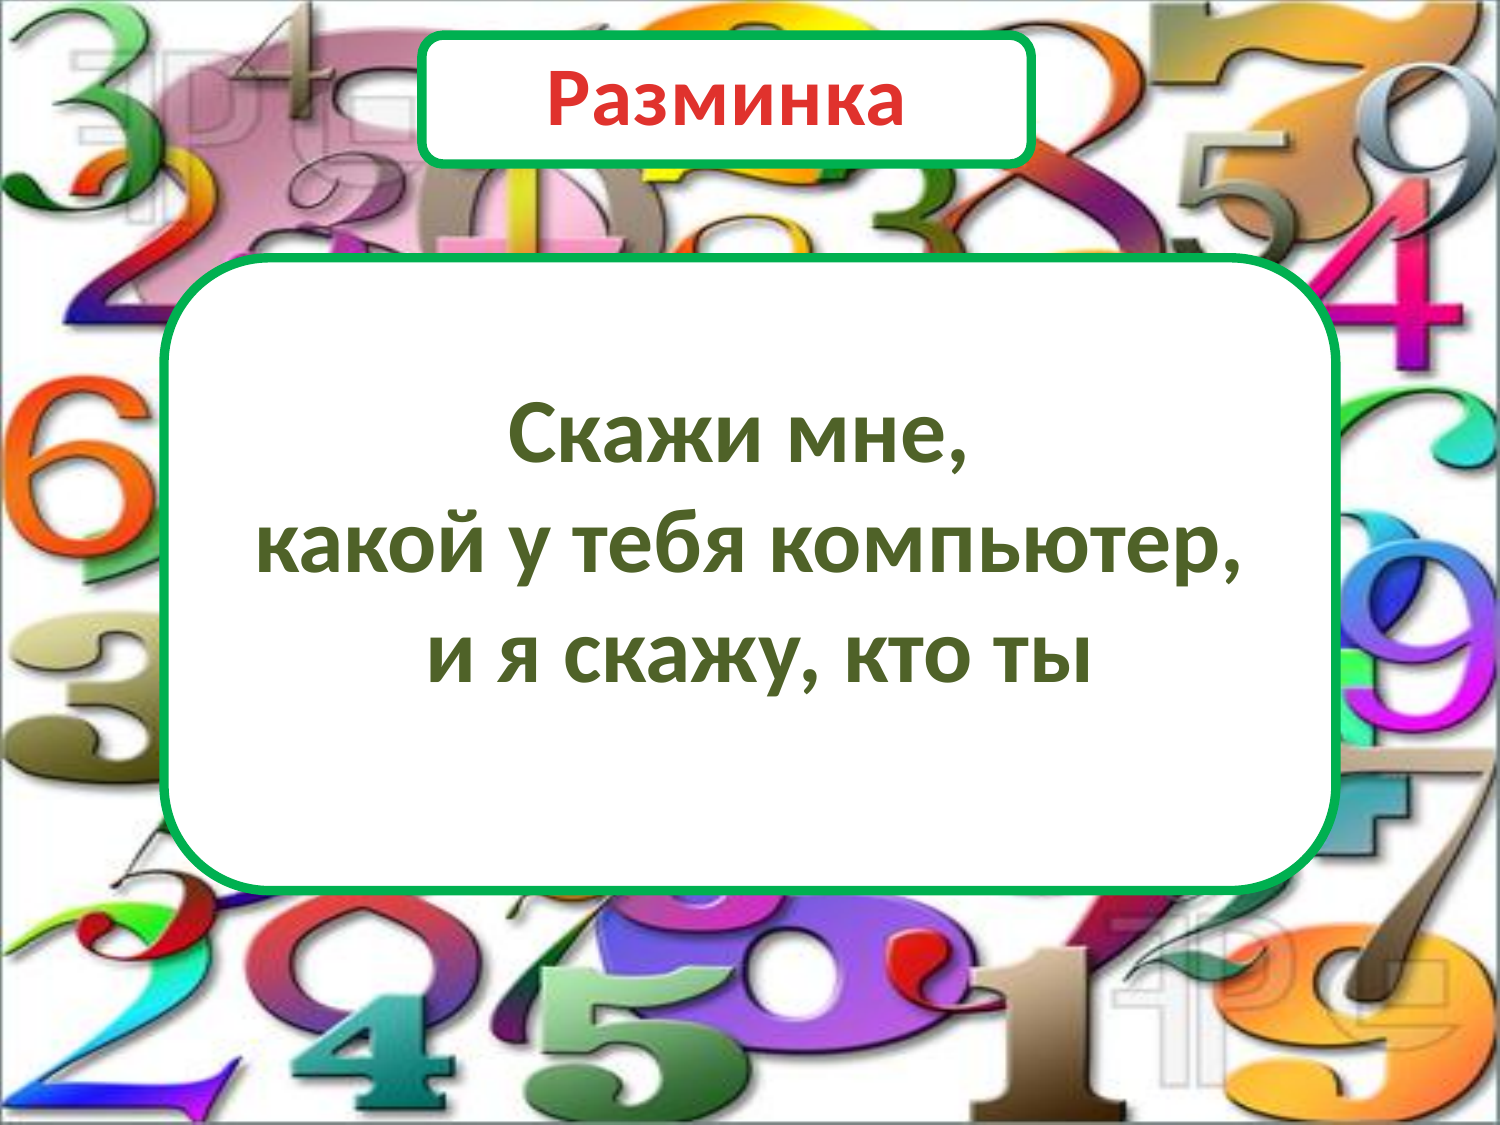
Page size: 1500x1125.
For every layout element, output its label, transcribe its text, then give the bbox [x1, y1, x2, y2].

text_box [421, 34, 1032, 165]
text_box Скажи мне, какой у тебя компьютер, и я скажу, кто ты [234, 363, 1266, 708]
picture [0, 0, 1500, 1125]
text_box [161, 255, 1338, 893]
